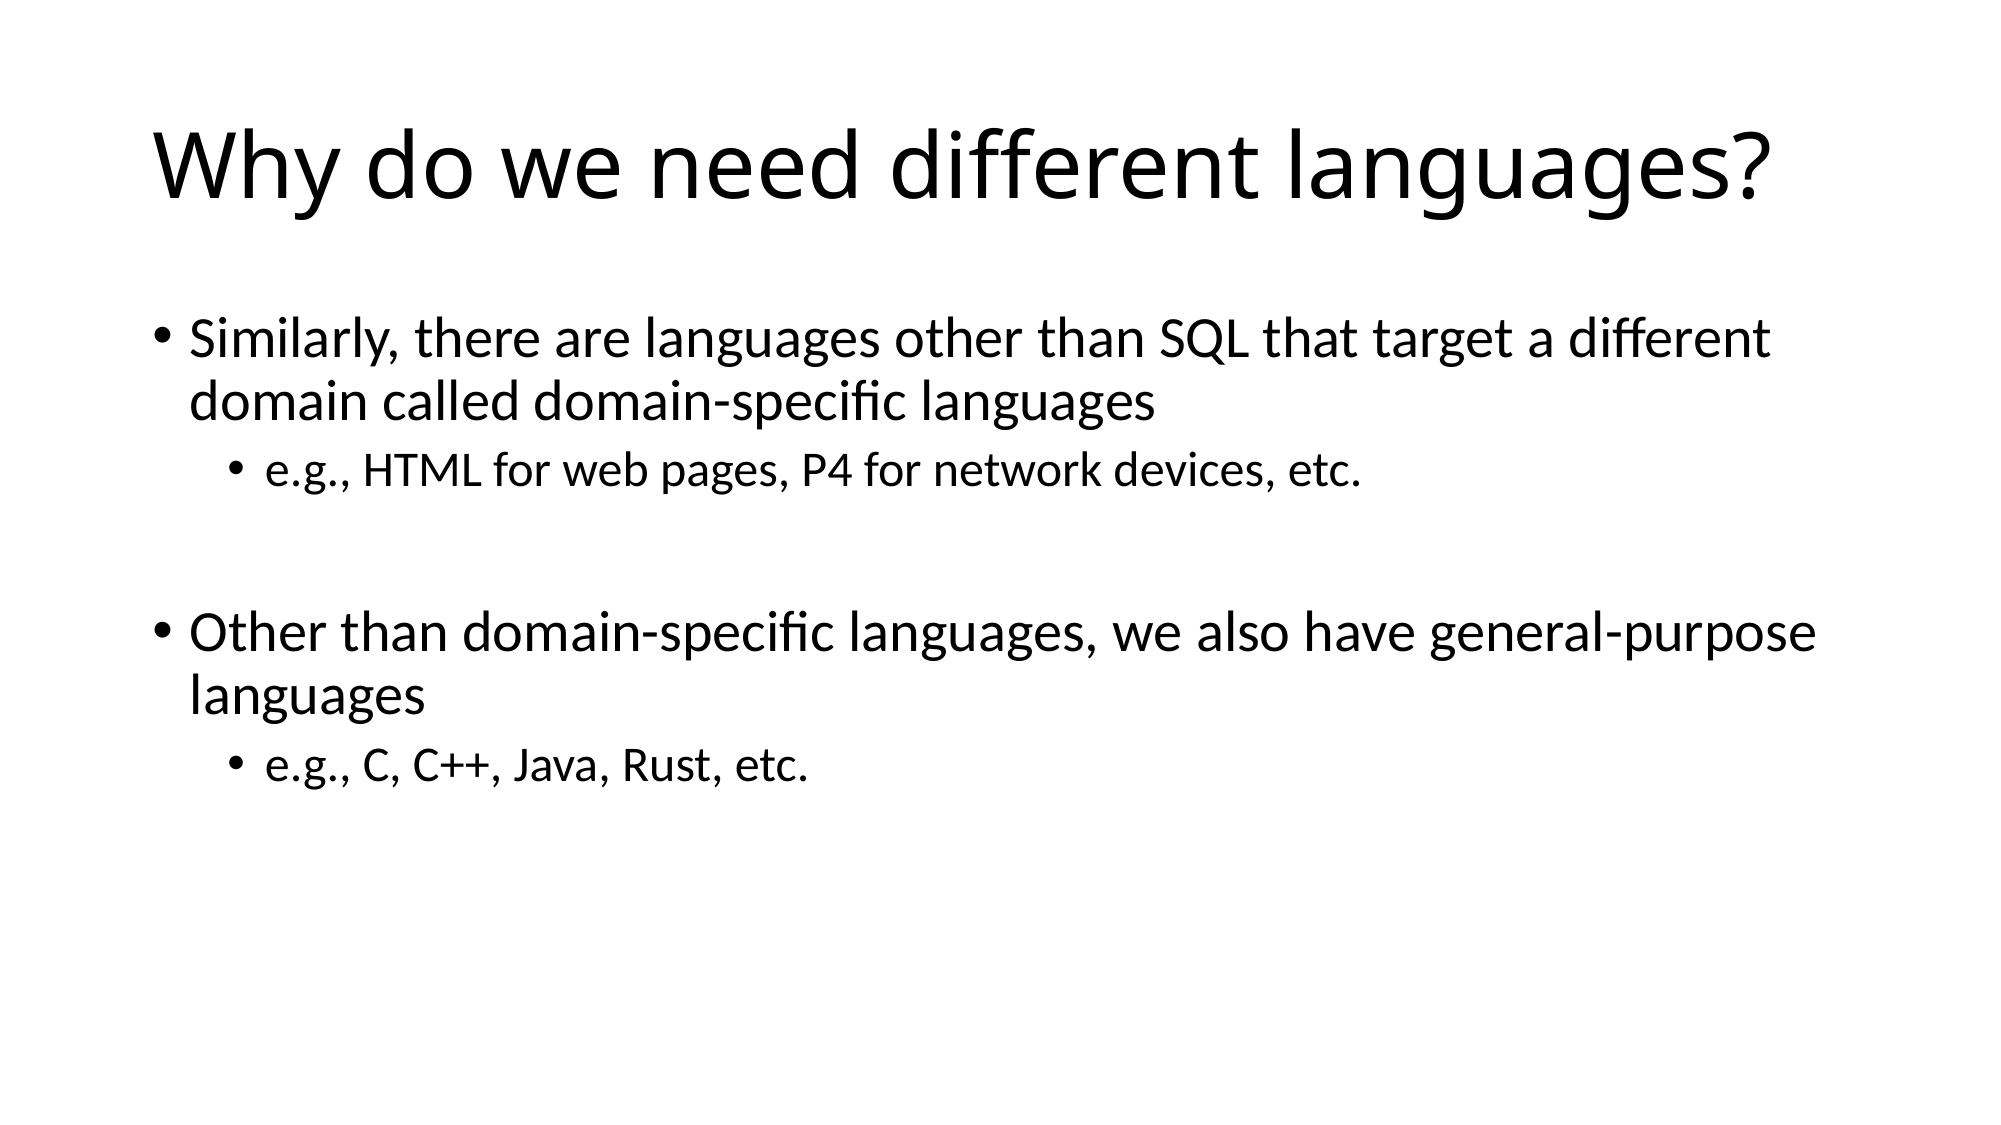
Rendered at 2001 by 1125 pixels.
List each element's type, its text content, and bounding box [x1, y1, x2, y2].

list Similarly, there are languages other than SQL that target a different domain called domain-specific languages e.g., HTML for web pages, P4 for network devices, etc. Other than domain-specific languages, we also have general-purpose languages e.g., C, C++, Java, Rust, etc. [137, 299, 1863, 1014]
title Why do we need different languages? [137, 59, 1863, 278]
